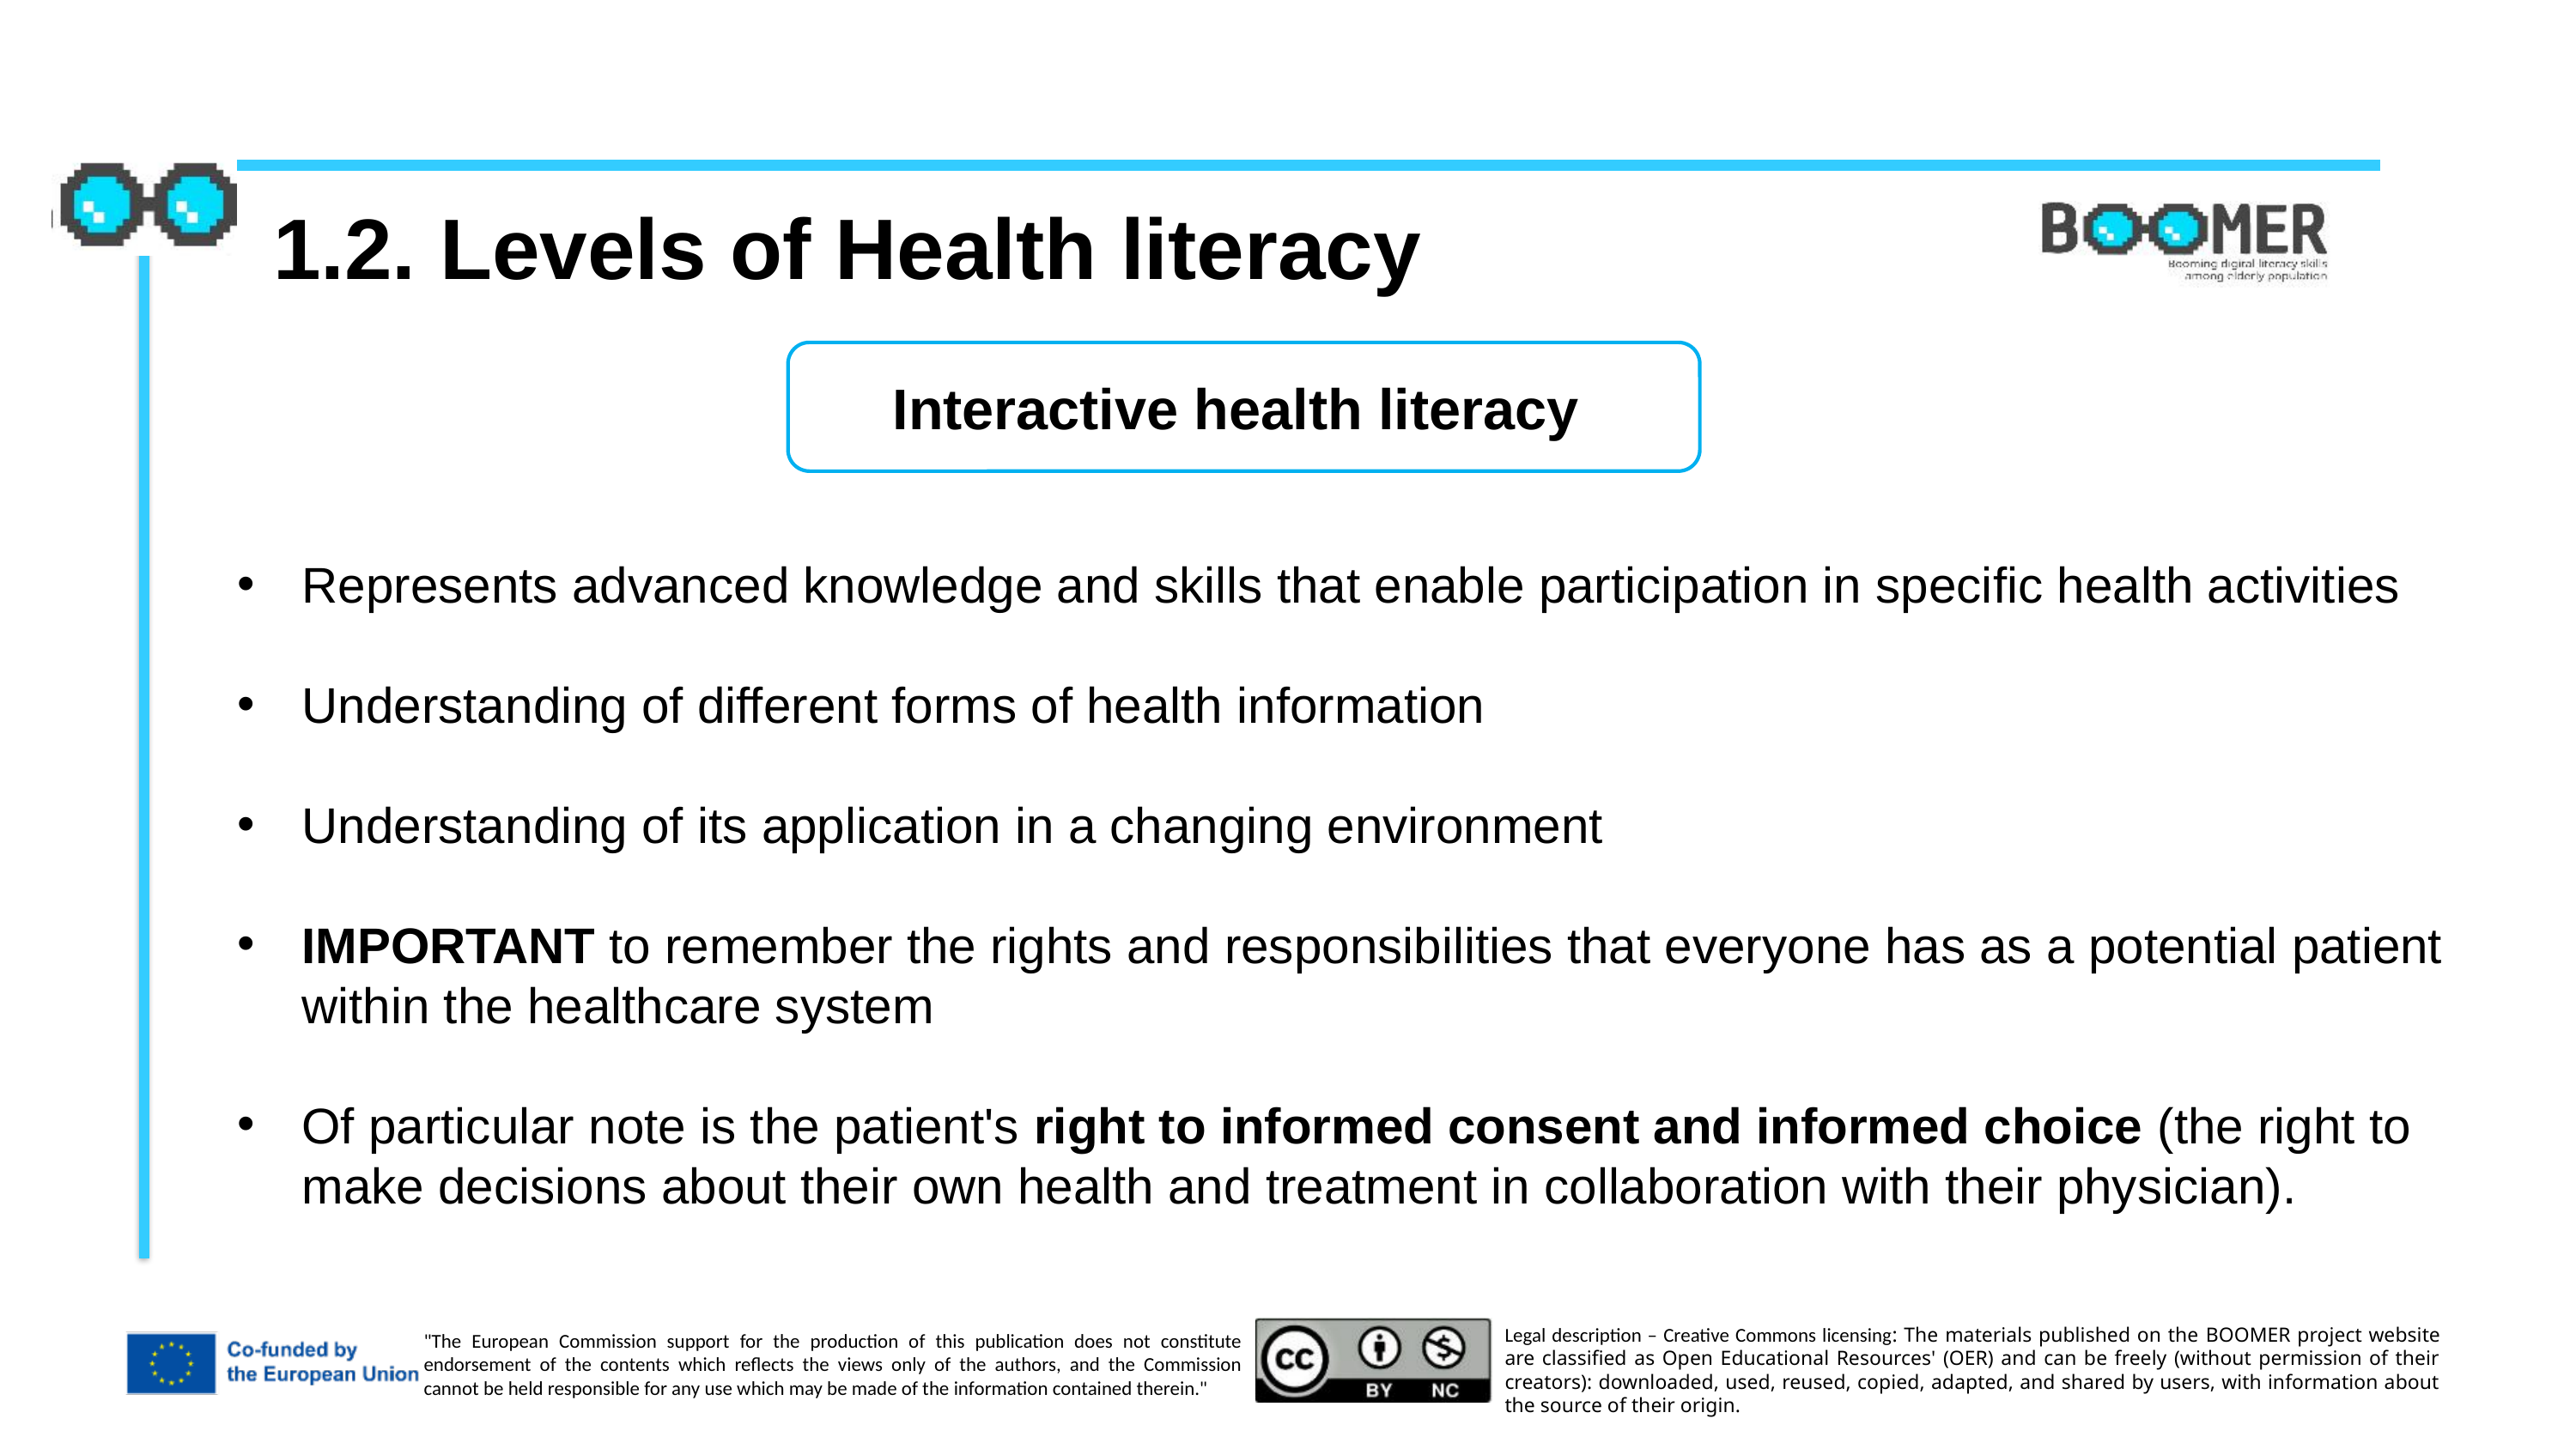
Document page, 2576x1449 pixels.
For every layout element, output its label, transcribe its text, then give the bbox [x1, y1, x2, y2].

text_box Interactive health literacy [786, 340, 1702, 473]
picture [1255, 1318, 1492, 1403]
picture [2038, 191, 2334, 288]
picture [124, 1331, 441, 1397]
text_box Represents advanced knowledge and skills that enable participation in specific health activities Understanding of different forms of health information Understanding of its application in a changing environment IMPORTANT to remember the rights and responsibilities that everyone has as a potential patient within the healthcare system Of particular note is the patient's right to informed consent and informed choice (the right to make decisions about their own health and treatment in collaboration with their physician). [224, 546, 2521, 1221]
picture [52, 142, 237, 256]
text_box 1.2. Levels of Health literacy [260, 187, 1749, 334]
